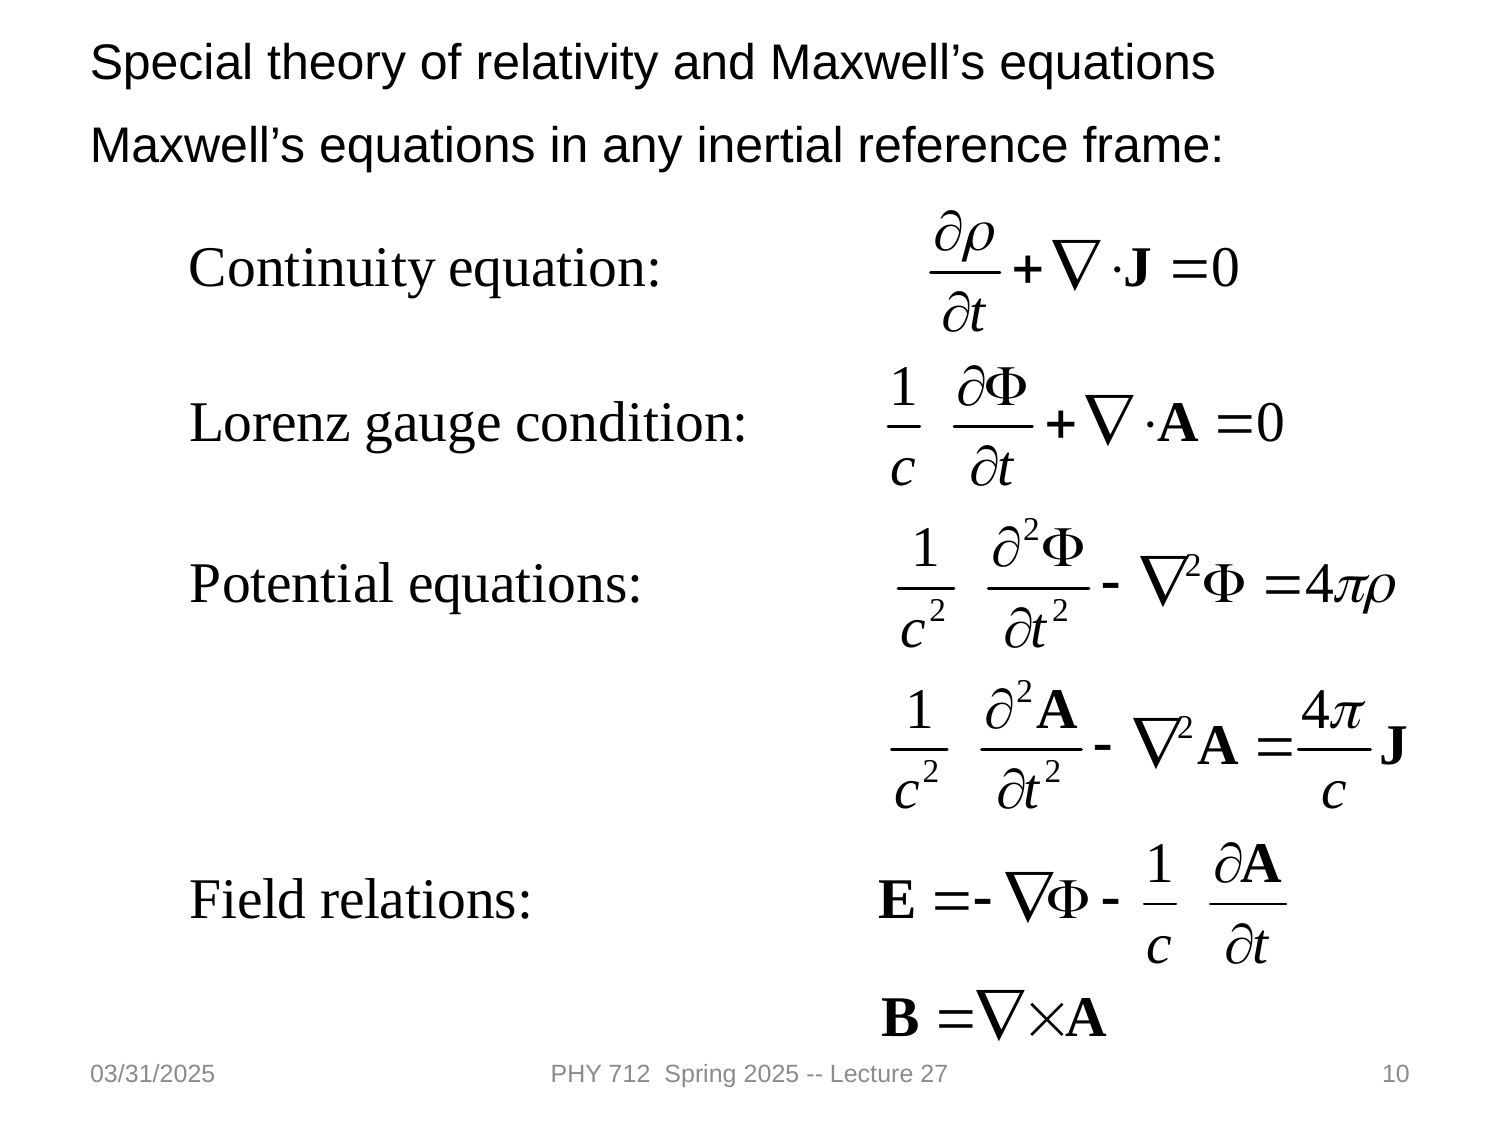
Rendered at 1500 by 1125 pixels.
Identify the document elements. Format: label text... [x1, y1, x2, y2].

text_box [184, 198, 1426, 1046]
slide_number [75, 1042, 425, 1103]
slide_number 10 [1074, 1053, 1425, 1103]
text_box Special theory of relativity and Maxwell’s equations Maxwell’s equations in any inertial reference frame: [74, 22, 1363, 180]
footer PHY 712 Spring 2025 -- Lecture 27 [512, 1054, 988, 1103]
